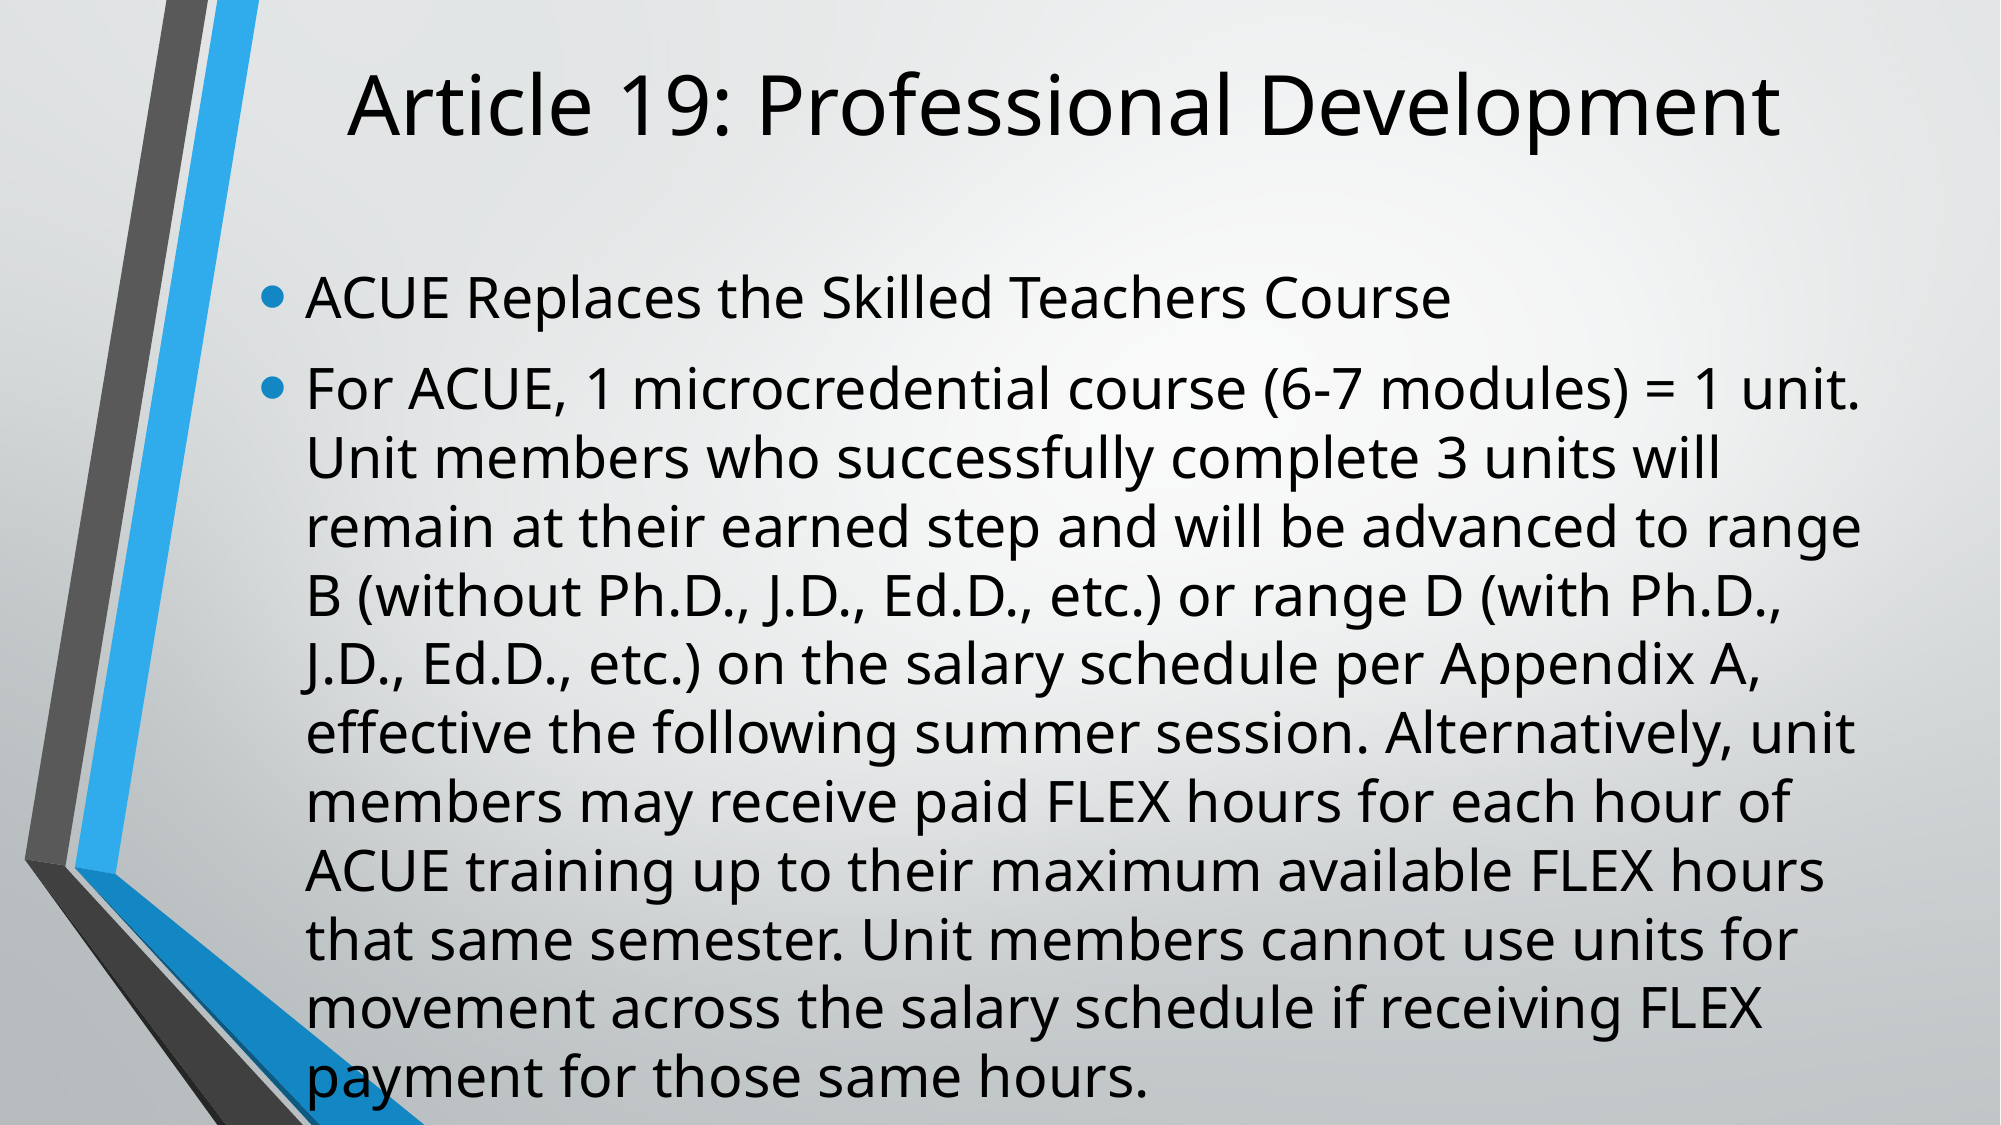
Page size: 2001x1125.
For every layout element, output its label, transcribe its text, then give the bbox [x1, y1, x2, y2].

title Article 19: Professional Development [243, 0, 1887, 162]
list ACUE Replaces the Skilled Teachers Course For ACUE, 1 microcredential course (6-7 modules) = 1 unit. Unit members who successfully complete 3 units will remain at their earned step and will be advanced to range B (without Ph.D., J.D., Ed.D., etc.) or range D (with Ph.D., J.D., Ed.D., etc.) on the salary schedule per Appendix A, effective the following summer session. Alternatively, unit members may receive paid FLEX hours for each hour of ACUE training up to their maximum available FLEX hours that same semester. Unit members cannot use units for movement across the salary schedule if receiving FLEX payment for those same hours. [243, 162, 1887, 1125]
